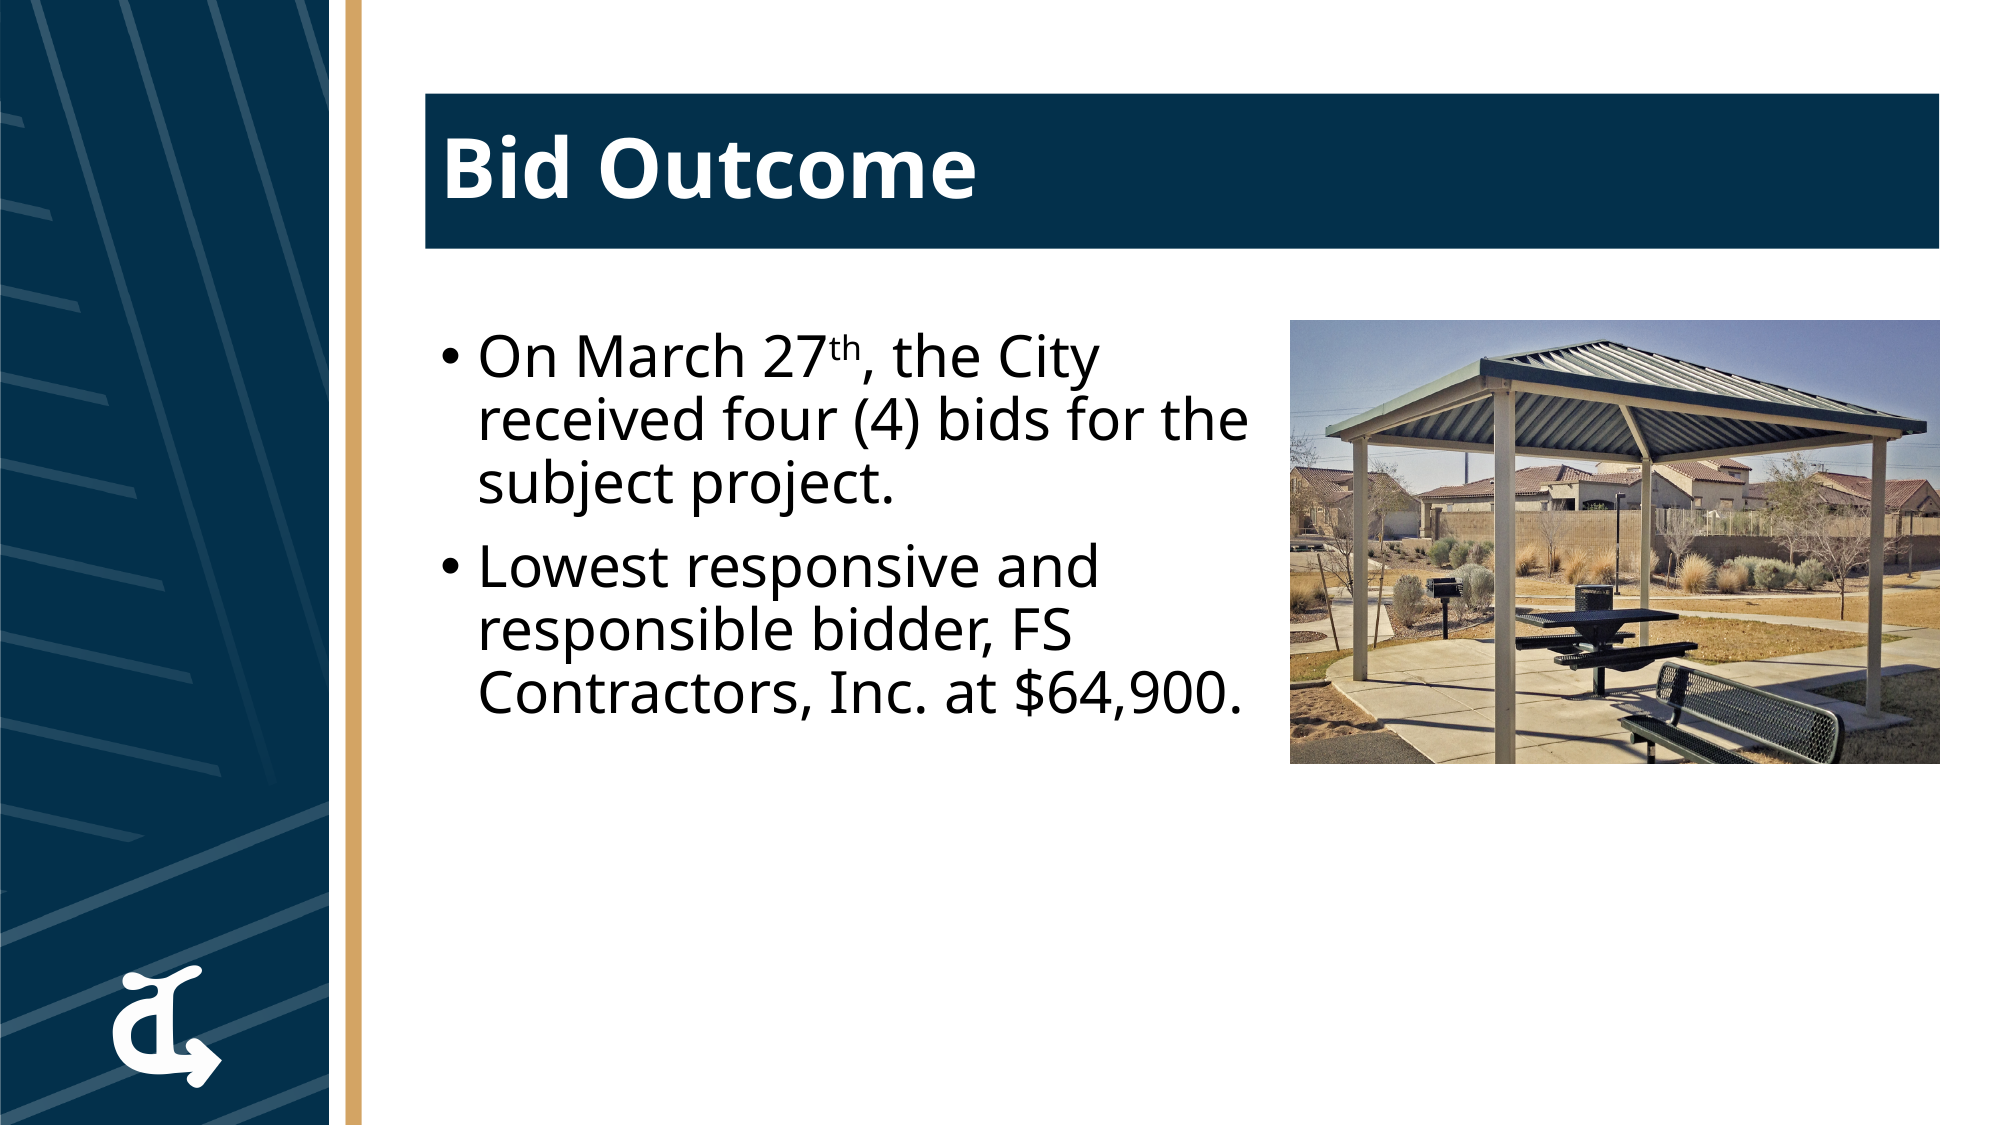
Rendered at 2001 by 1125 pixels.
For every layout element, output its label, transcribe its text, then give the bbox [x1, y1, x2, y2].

list On March 27th, the City received four (4) bids for the subject project. Lowest responsive and responsible bidder, FS Contractors, Inc. at $64,900. [425, 320, 1270, 1014]
picture [0, 0, 2001, 1125]
title Bid Outcome [425, 93, 1940, 249]
